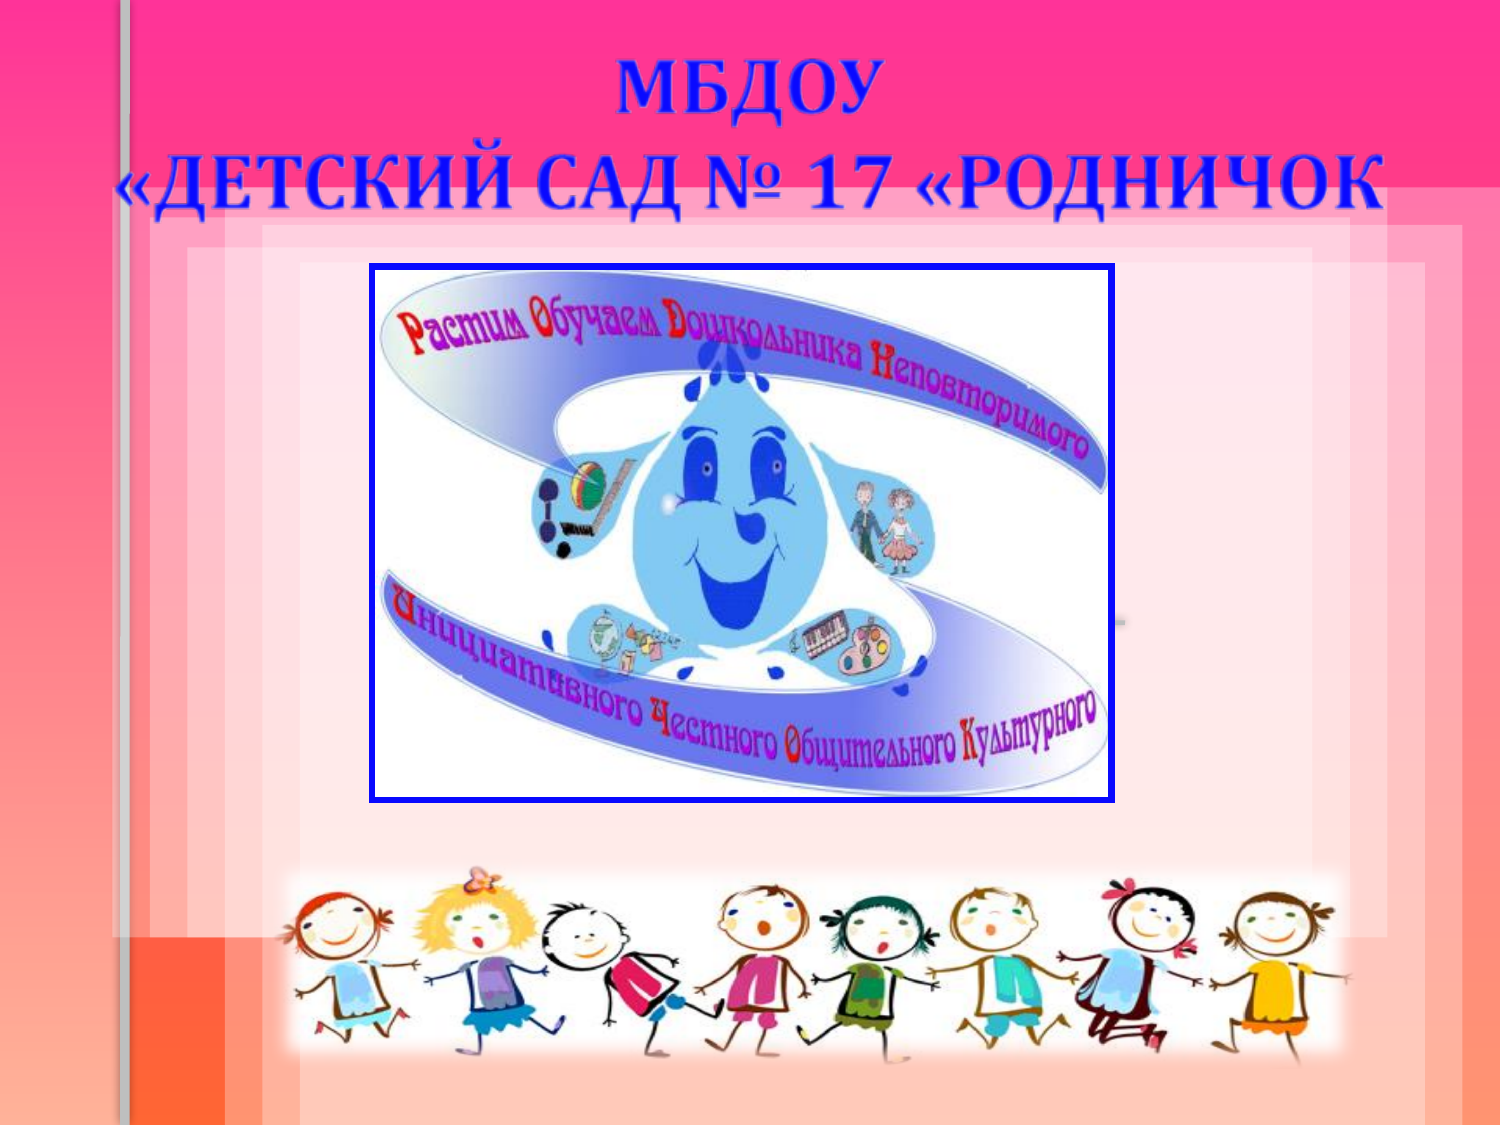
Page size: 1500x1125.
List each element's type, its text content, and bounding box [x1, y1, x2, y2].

picture [268, 854, 1361, 1071]
table_cell [1463, 817, 1500, 821]
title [64, 11, 1435, 236]
table_header Наименование услуг [0, 817, 111, 821]
table_cell [138, 817, 148, 821]
picture [373, 268, 1110, 798]
